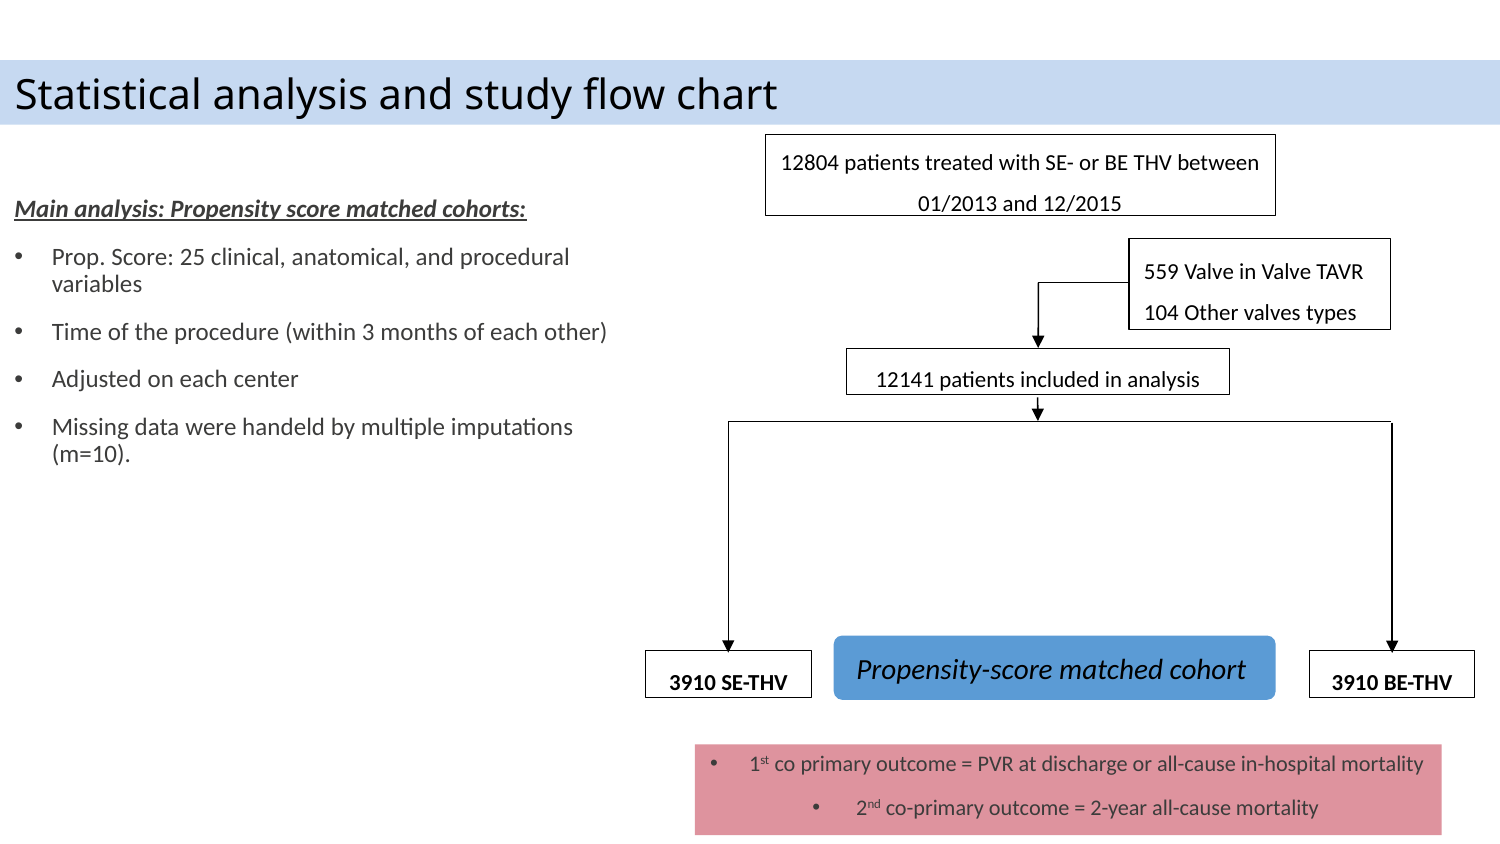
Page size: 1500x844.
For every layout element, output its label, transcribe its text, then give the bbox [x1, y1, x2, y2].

text_box Statistical analysis and study flow chart [0, 60, 1500, 125]
text_box 3910 SE-THV [645, 650, 812, 698]
text_box 3910 BE-THV [1309, 650, 1475, 698]
text_box Propensity-score matched cohort [833, 635, 1276, 700]
text_box 1st co primary outcome = PVR at discharge or all-cause in-hospital mortality 2nd co-primary outcome = 2-year all-cause mortality [694, 744, 1442, 836]
text_box 559 Valve in Valve TAVR 104 Other valves types [1129, 238, 1391, 330]
text_box Main analysis: Propensity score matched cohorts: Prop. Score: 25 clinical, anatomical, and procedural variables Time of the procedure (within 3 months of each other) Adjusted on each center Missing data were handeld by multiple imputations (m=10). [0, 188, 646, 815]
text_box 12141 patients included in analysis [846, 348, 1230, 395]
text_box 12804 patients treated with SE- or BE THV between 01/2013 and 12/2015 [765, 134, 1276, 216]
